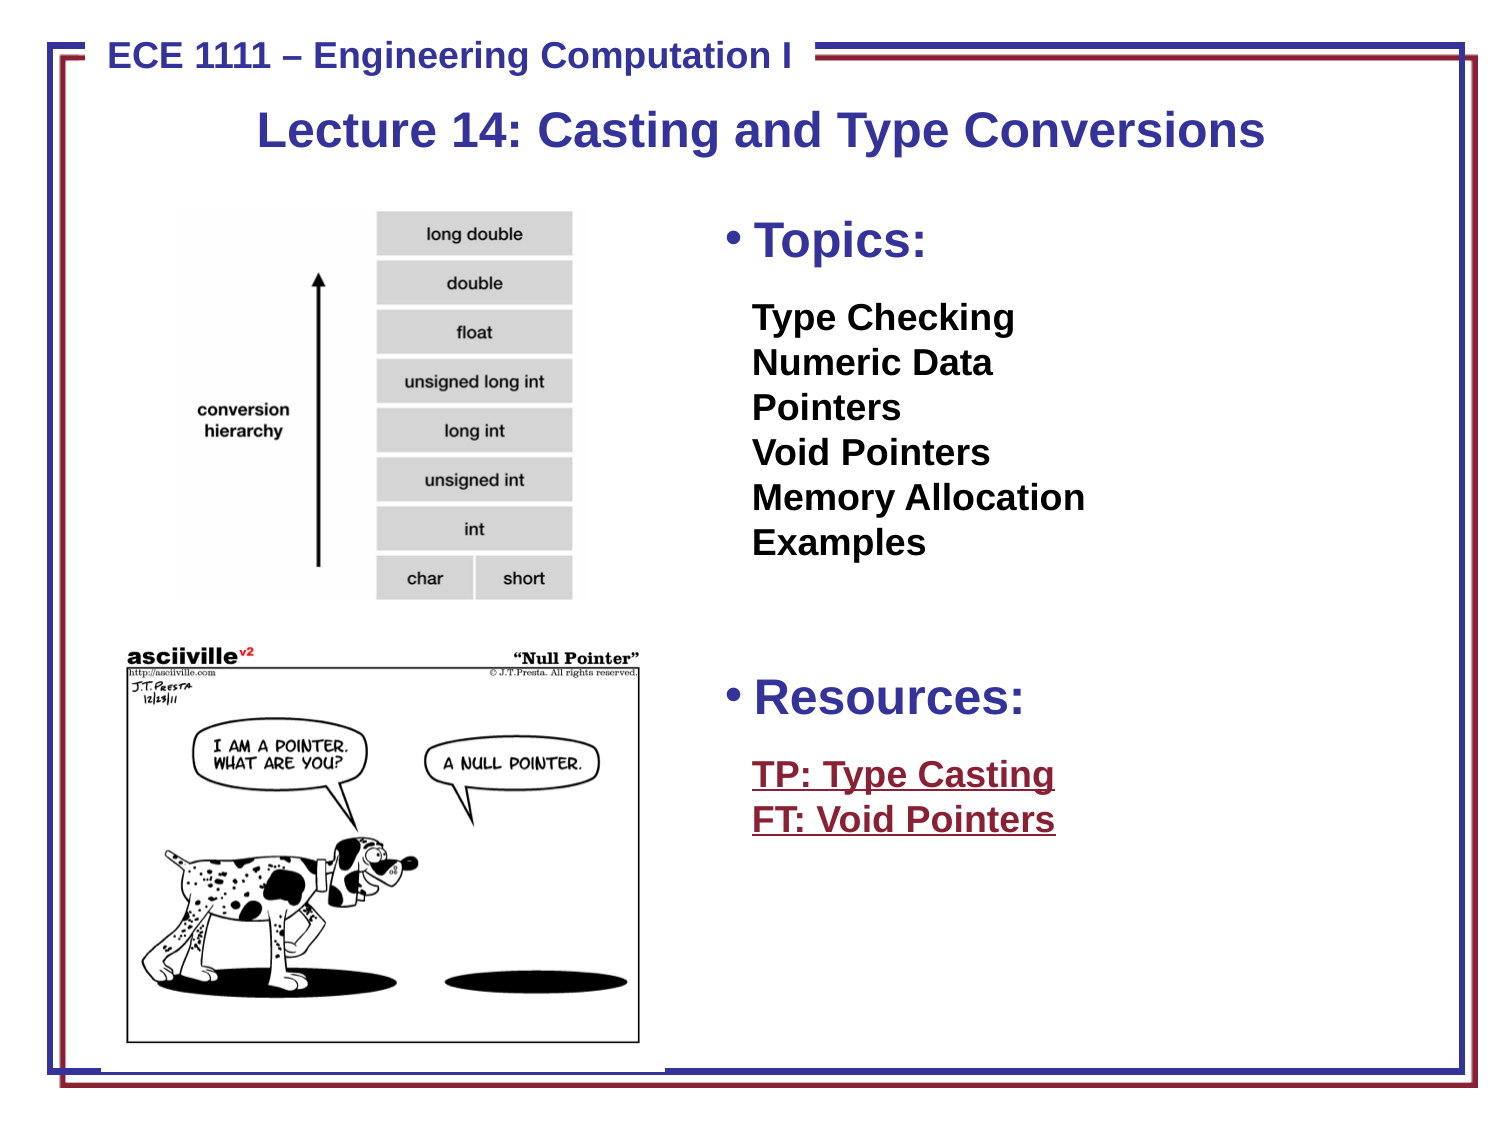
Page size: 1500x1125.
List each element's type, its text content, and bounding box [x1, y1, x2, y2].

text_box Resources: TP: Type Casting FT: Void Pointers [724, 664, 1444, 1043]
picture [101, 635, 665, 1072]
picture [177, 207, 588, 604]
text_box Lecture 14: Casting and Type Conversions [67, 90, 1457, 166]
text_box Topics: Type Checking Numeric Data Pointers Void Pointers Memory Allocation Examples [724, 207, 1432, 621]
